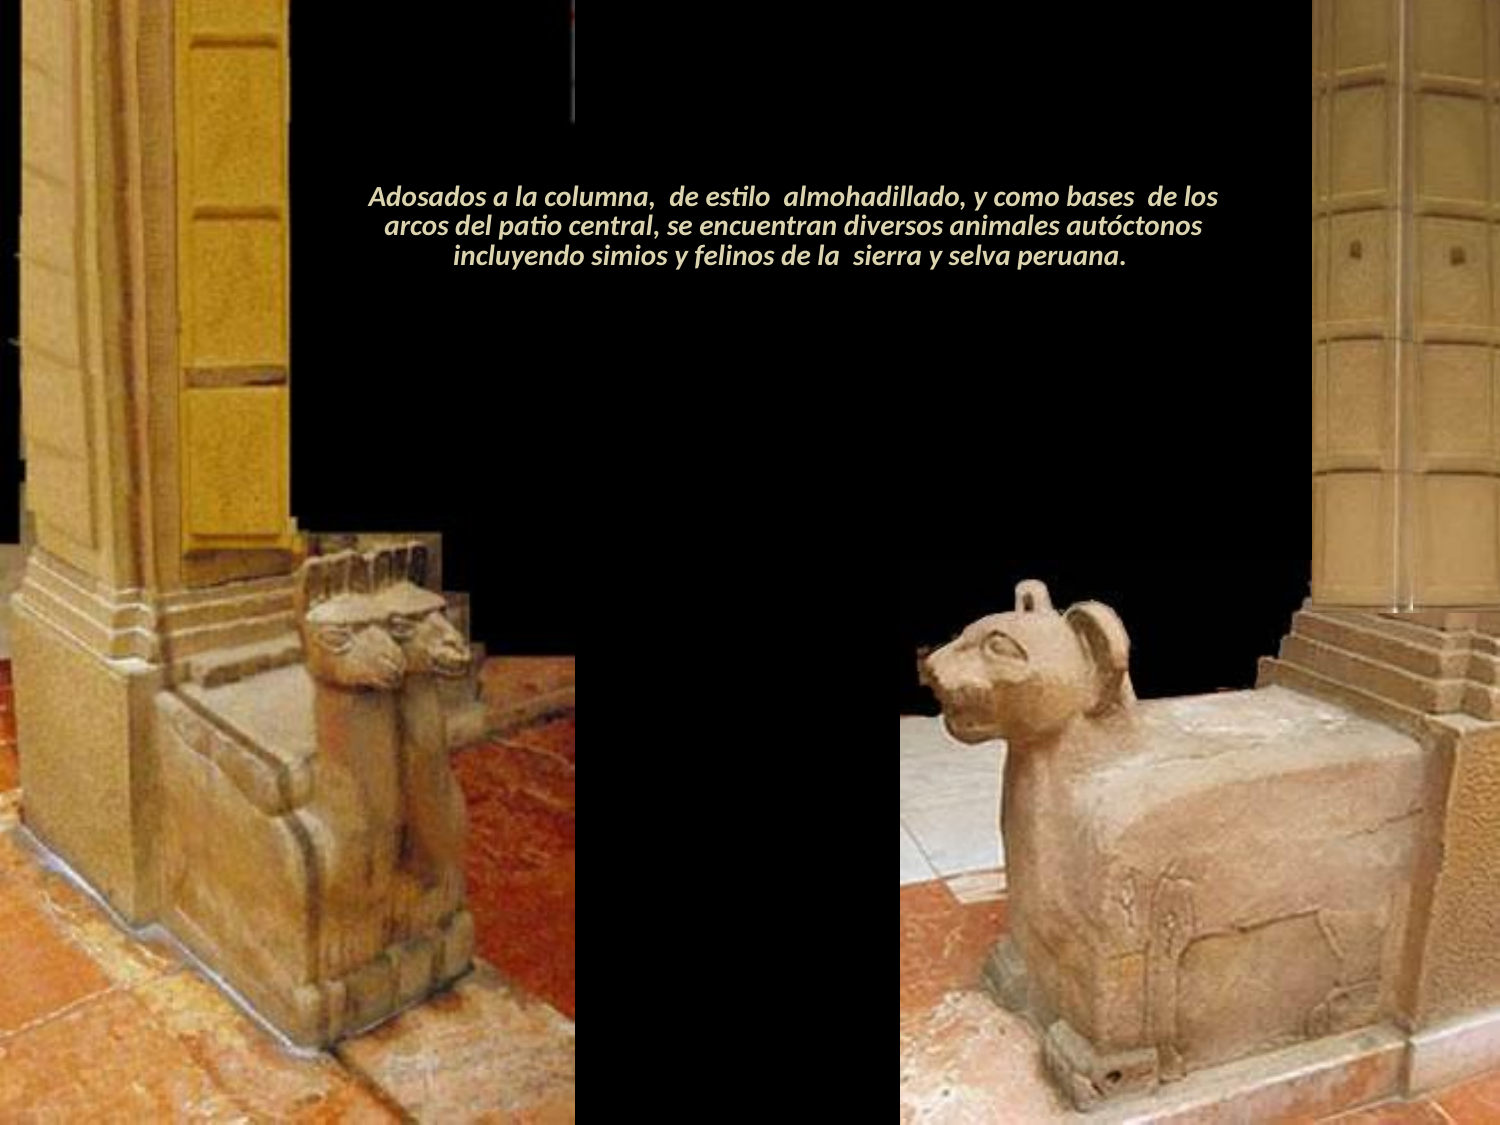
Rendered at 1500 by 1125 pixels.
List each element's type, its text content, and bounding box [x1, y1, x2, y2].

text_box Adosados a la columna, de estilo almohadillado, y como bases de los arcos del patio central, se encuentran diversos animales autóctonos incluyendo simios y felinos de la sierra y selva peruana. [579, 174, 1250, 280]
picture [899, 0, 1500, 1125]
picture [0, 0, 575, 1125]
